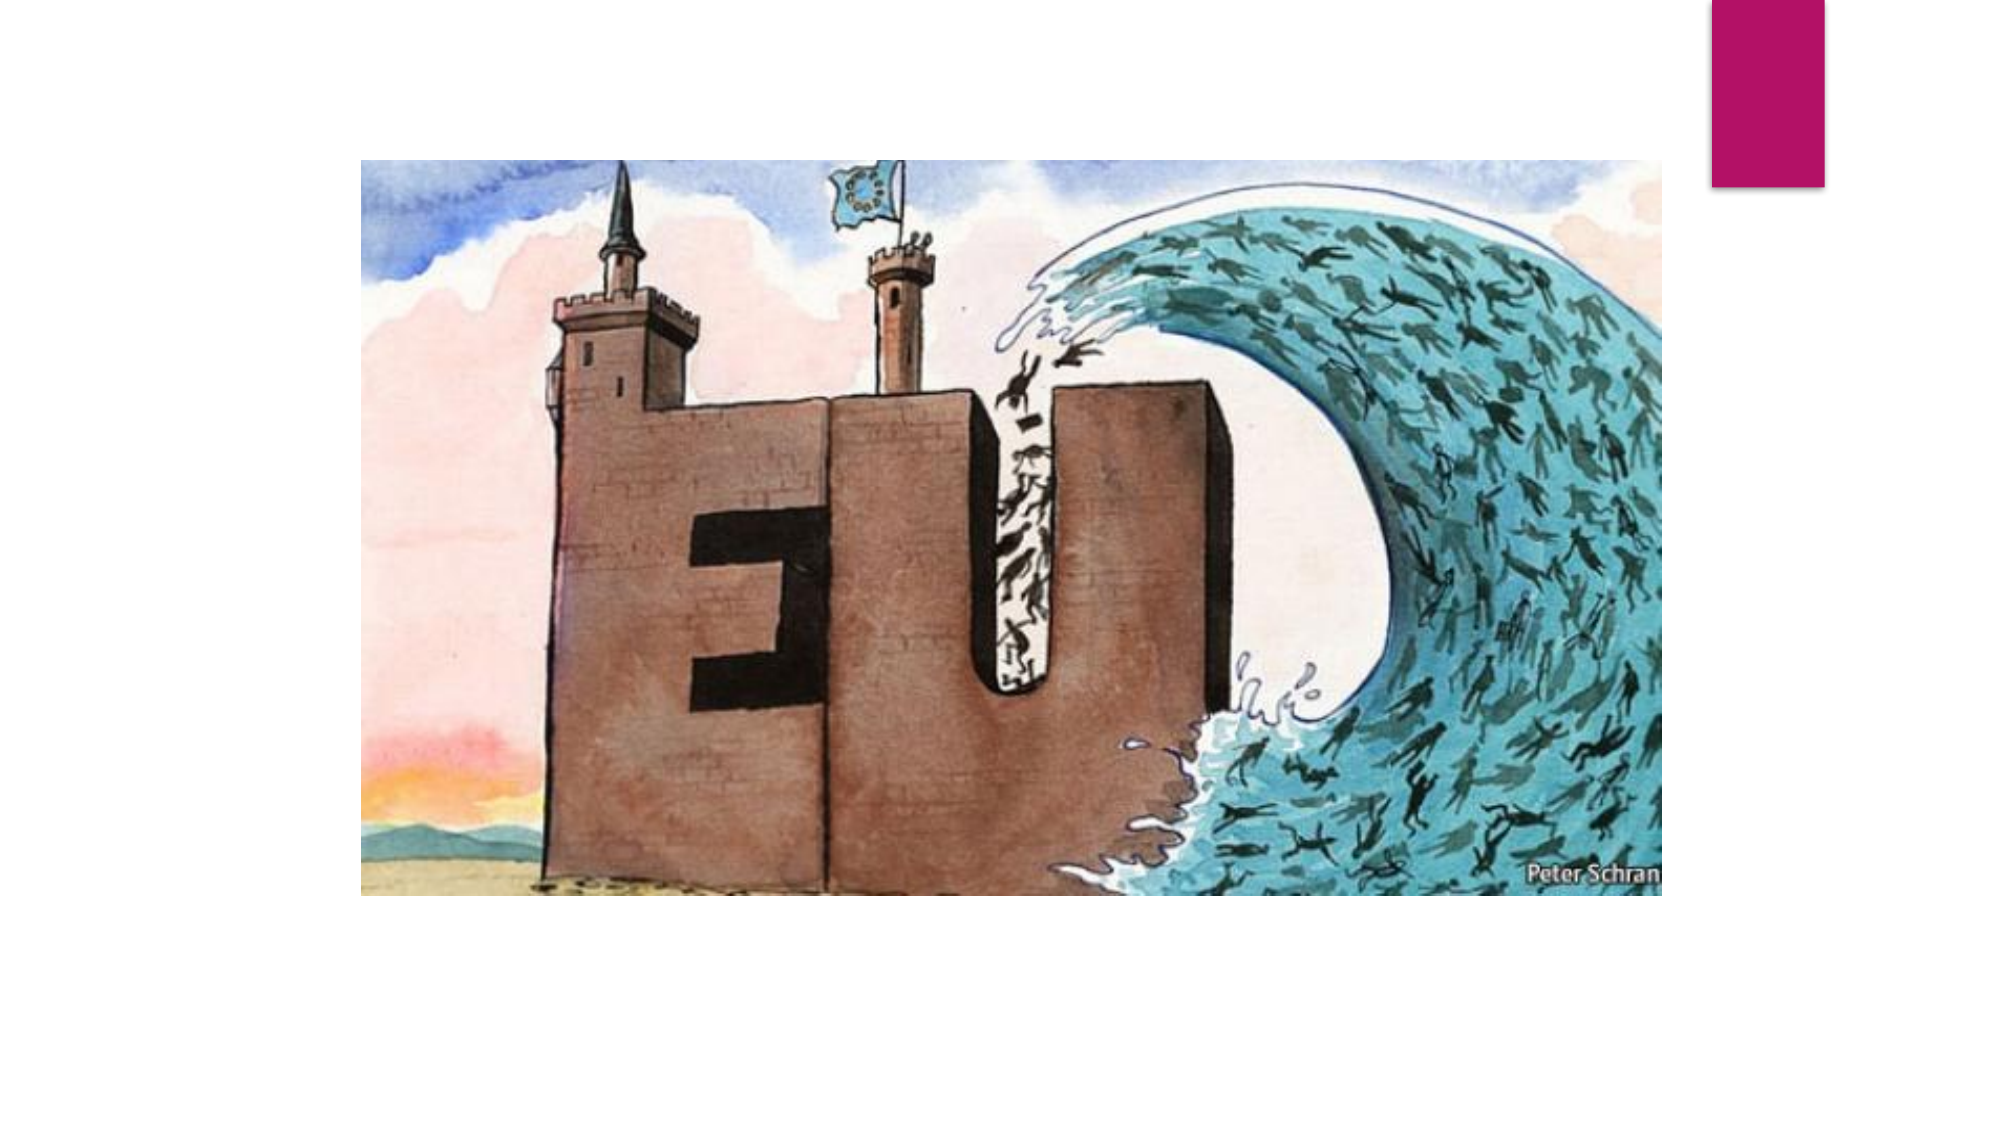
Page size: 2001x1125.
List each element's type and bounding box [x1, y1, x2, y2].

picture [361, 160, 1662, 896]
